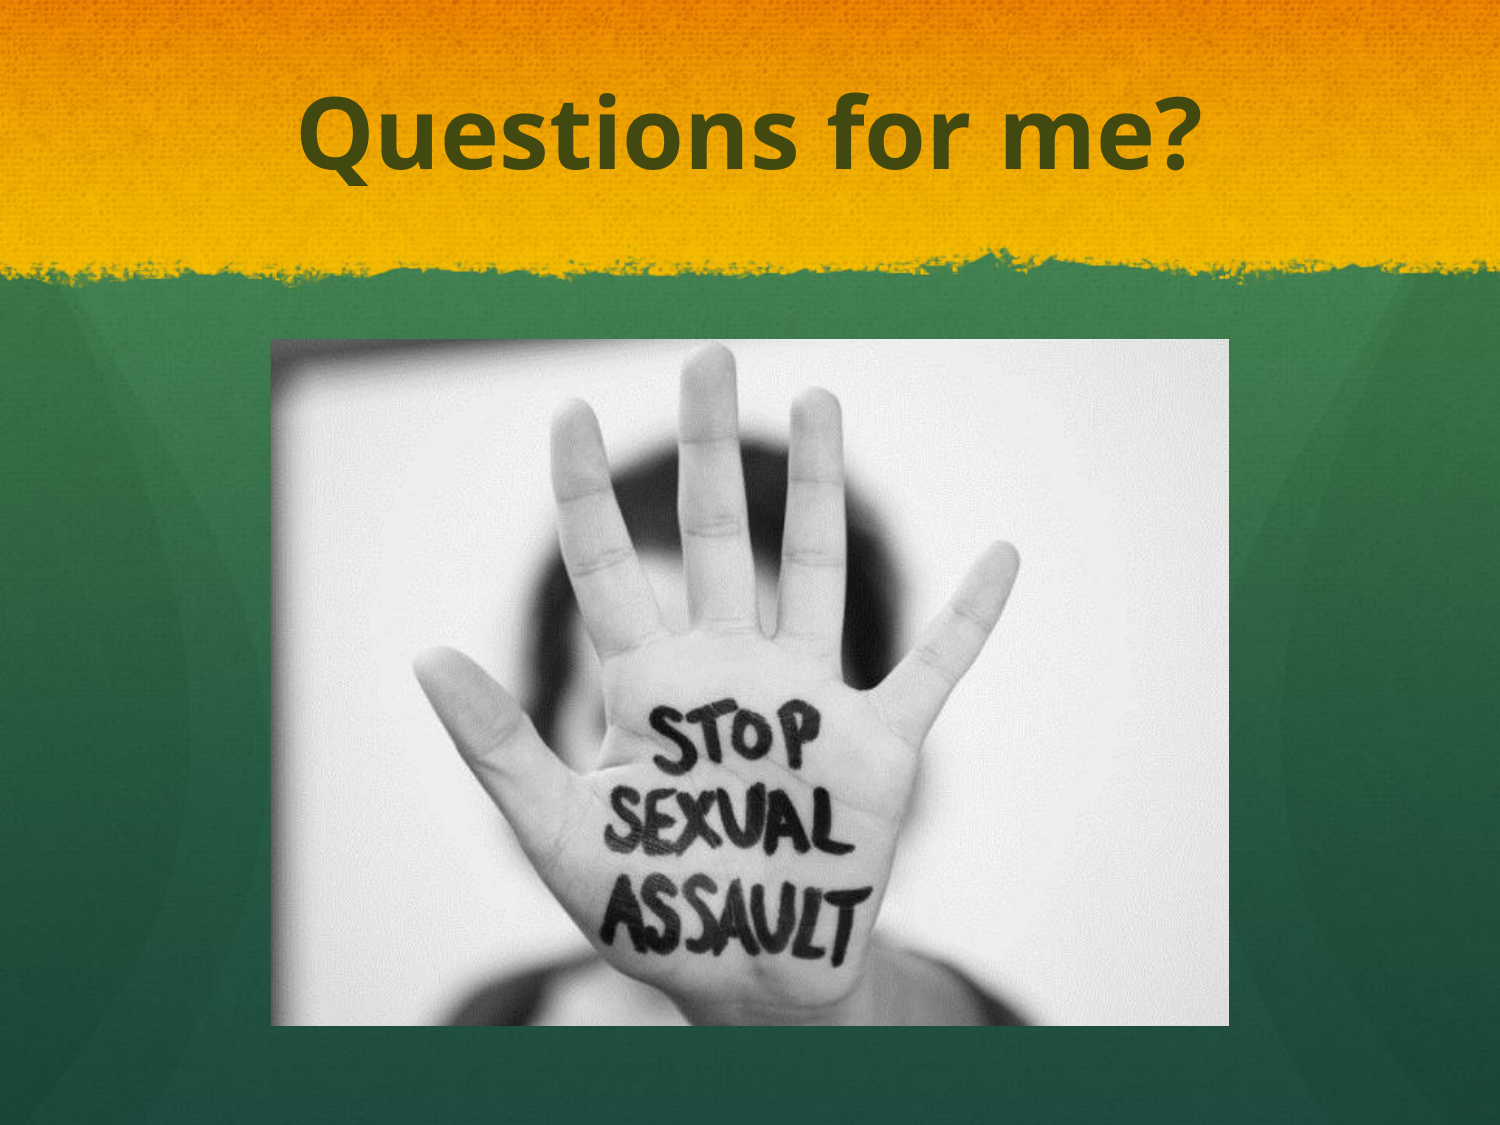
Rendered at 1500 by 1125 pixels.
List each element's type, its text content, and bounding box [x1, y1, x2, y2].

text_box Questions for me? [125, 13, 1375, 246]
picture [0, 0, 1500, 1125]
